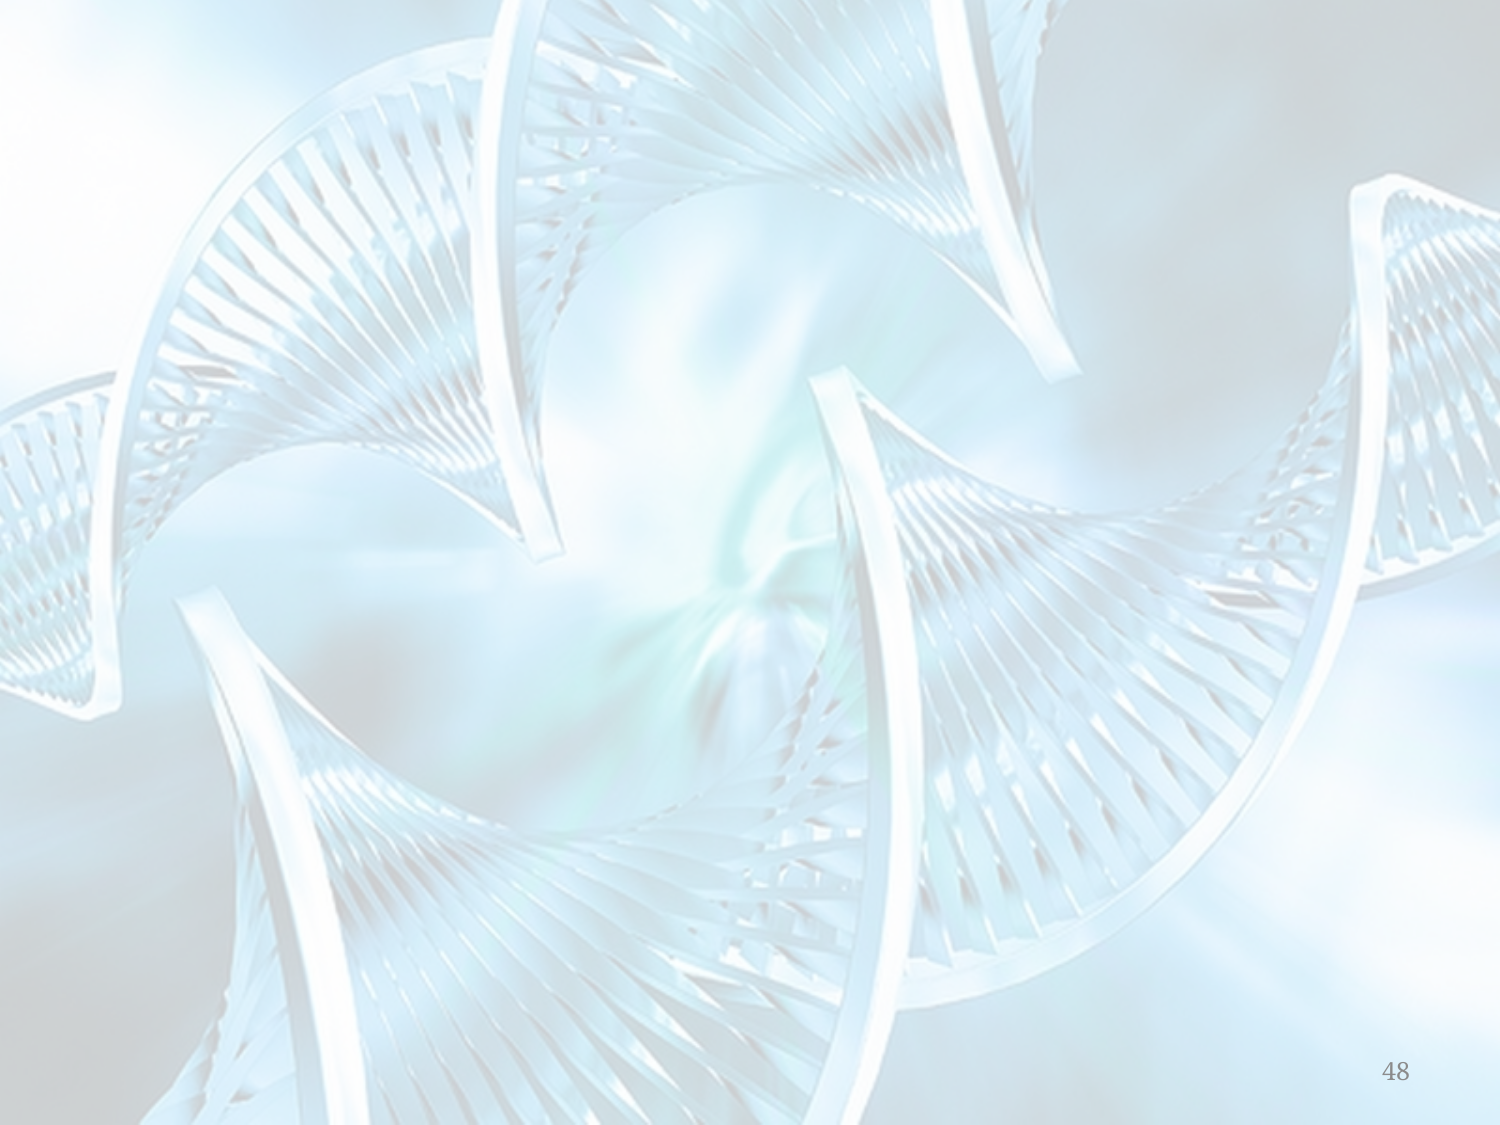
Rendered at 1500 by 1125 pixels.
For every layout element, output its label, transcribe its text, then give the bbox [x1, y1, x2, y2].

slide_number 48 [1074, 1042, 1425, 1103]
